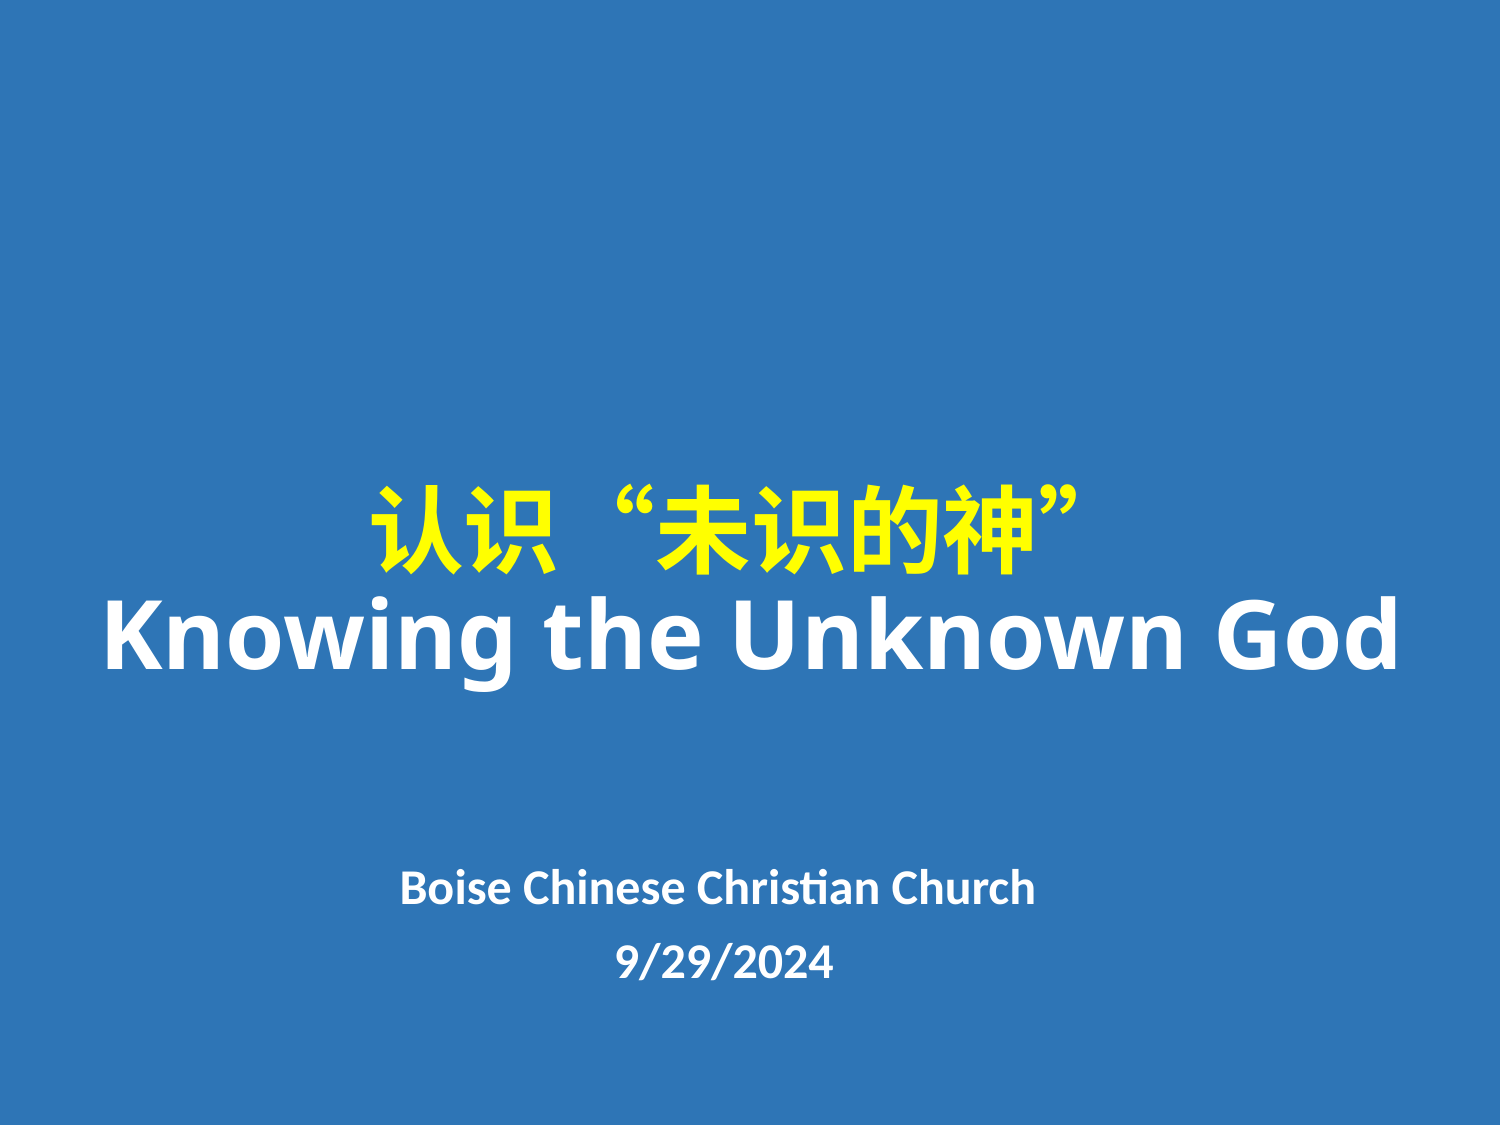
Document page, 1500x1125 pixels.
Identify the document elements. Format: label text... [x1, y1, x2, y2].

subtitle Boise Chinese Christian Church 9/29/2024 [161, 853, 1287, 1125]
title 认识“未识的神” Knowing the Unknown God [21, 111, 1481, 699]
